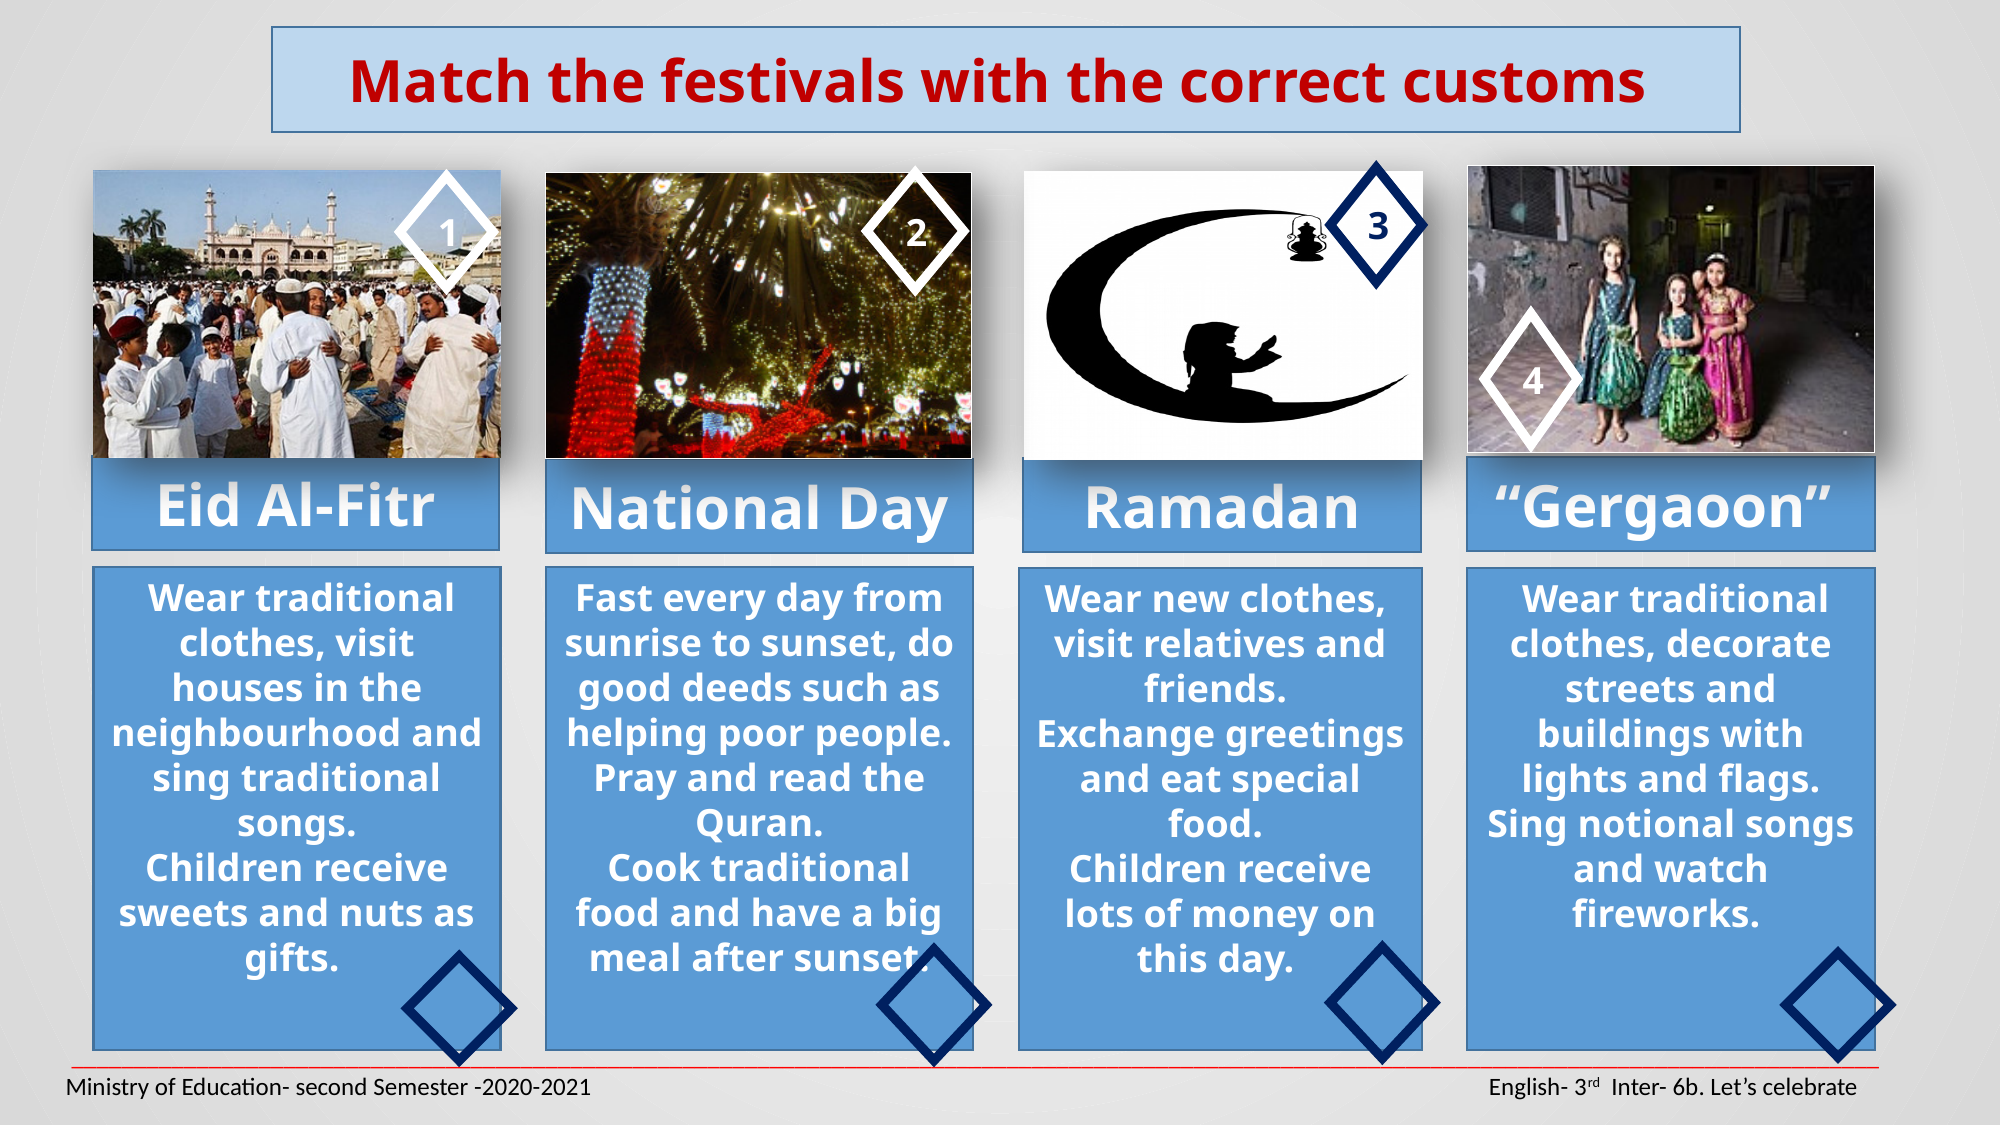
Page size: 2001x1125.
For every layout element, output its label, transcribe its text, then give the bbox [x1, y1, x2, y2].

text_box [880, 947, 988, 1040]
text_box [545, 172, 972, 459]
text_box Wear traditional clothes, visit houses in the neighbourhood and sing traditional songs. Children receive sweets and nuts as gifts. [92, 566, 502, 1040]
text_box Wear new clothes, visit relatives and friends. Exchange greetings and eat special food. Children receive lots of money on this day. [1018, 567, 1423, 1040]
text_box National Day [545, 497, 974, 554]
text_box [92, 170, 501, 458]
text_box Fast every day from sunrise to sunset, do good deeds such as helping poor people. Pray and read the Quran. Cook traditional food and have a big meal after sunset. [545, 566, 974, 1040]
text_box Wear traditional clothes, decorate streets and buildings with lights and flags. Sing notional songs and watch fireworks. [1466, 567, 1876, 1040]
footer _________________________________________________________________________________________________________________________________________________ Ministry of Education- second Semester -2020-2021 English- 3rd Inter- 6b. Let’s celebrate [50, 1040, 1906, 1101]
text_box [1784, 951, 1892, 1059]
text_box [1023, 167, 1423, 460]
text_box [405, 954, 513, 1040]
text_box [1467, 165, 1875, 453]
text_box Ramadan [1022, 495, 1422, 553]
text_box Eid Al-Fitr [91, 488, 500, 551]
text_box “Gergaoon” [1466, 493, 1876, 552]
text_box Match the festivals with the correct customs [271, 26, 1741, 133]
text_box [1328, 945, 1436, 1040]
